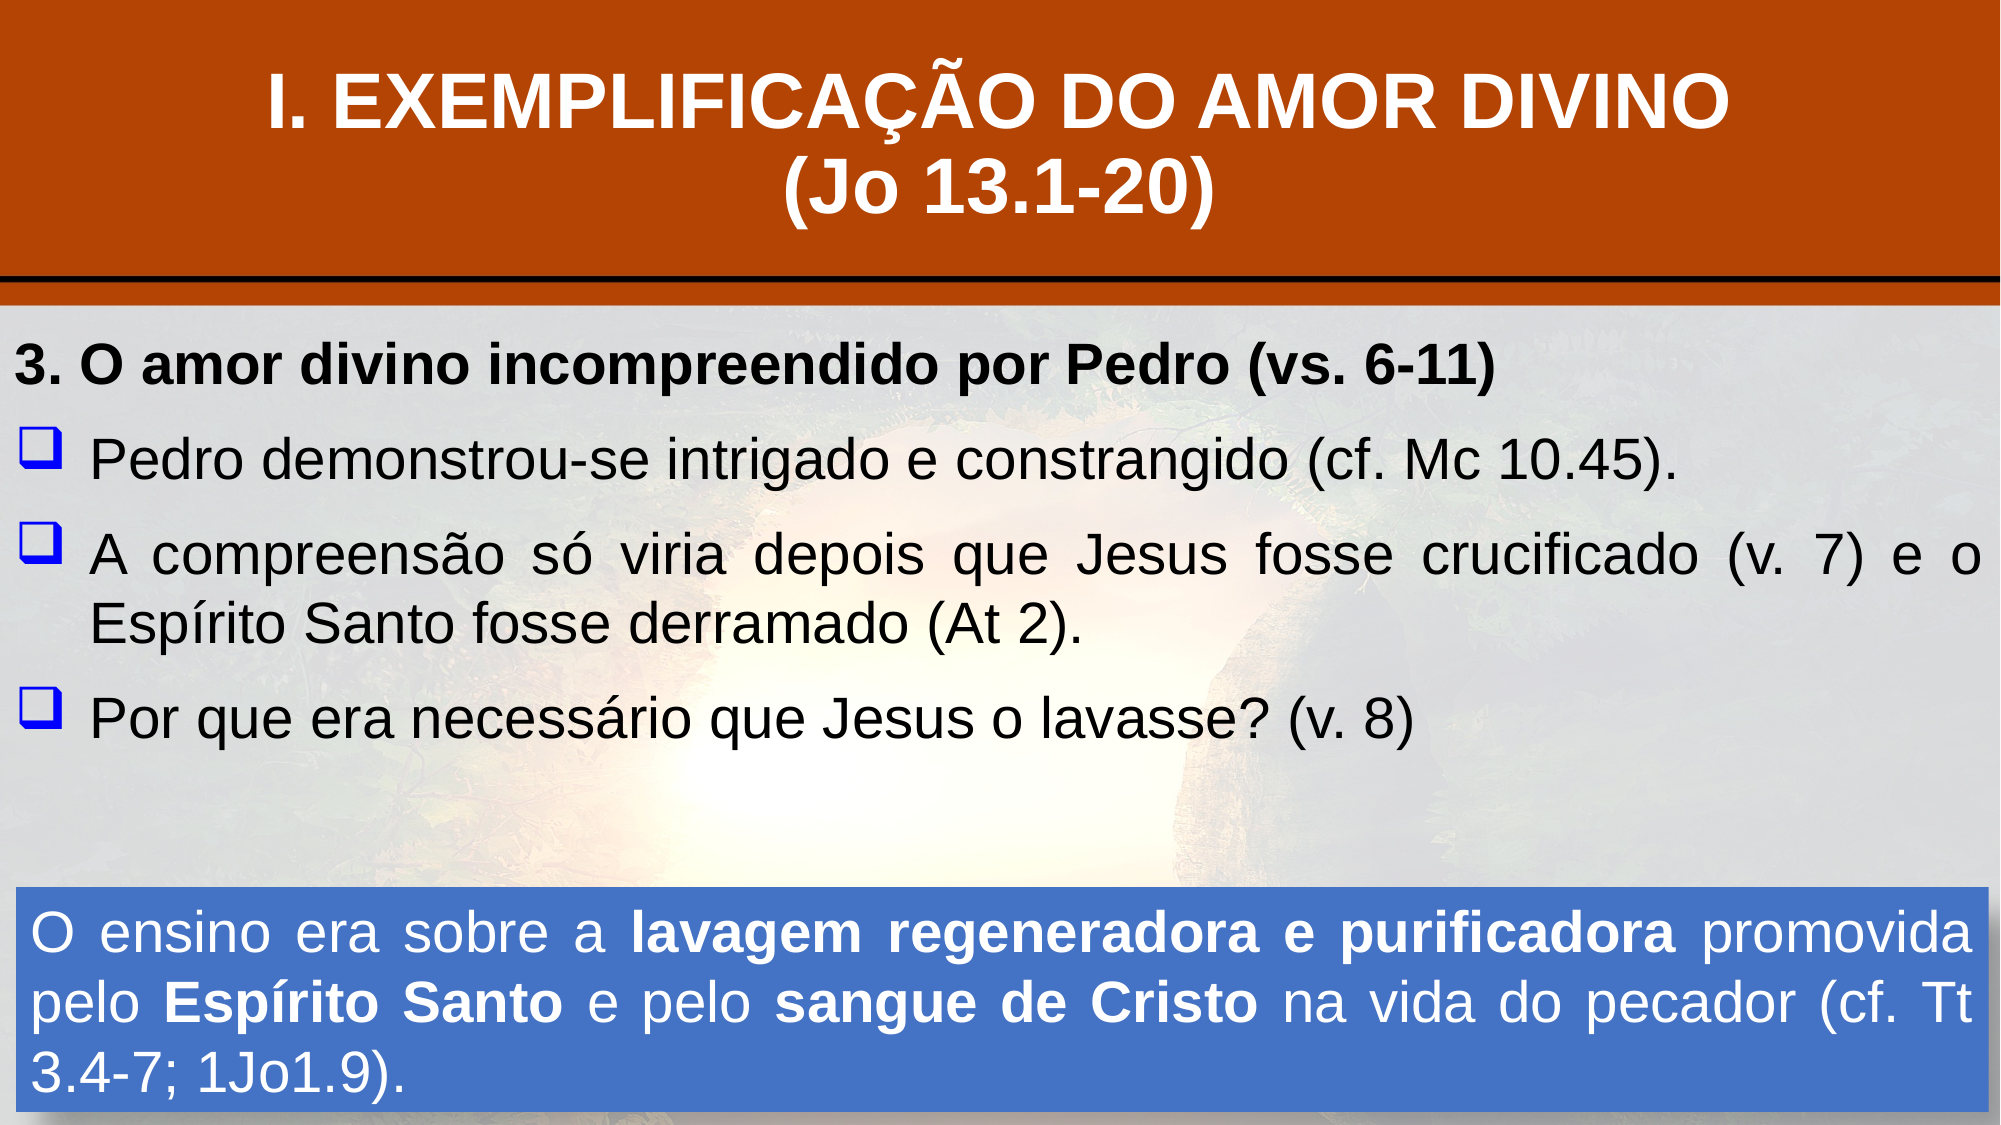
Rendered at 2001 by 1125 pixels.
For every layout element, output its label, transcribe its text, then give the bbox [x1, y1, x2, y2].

text_box 3. O amor divino incompreendido por Pedro (vs. 6-11) Pedro demonstrou-se intrigado e constrangido (cf. Mc 10.45). A compreensão só viria depois que Jesus fosse crucificado (v. 7) e o Espírito Santo fosse derramado (At 2). Por que era necessário que Jesus o lavasse? (v. 8) [0, 318, 2000, 758]
title I. EXEMPLIFICAÇÃO DO AMOR DIVINO (Jo 13.1-20) [0, 51, 2000, 239]
picture [0, 0, 2001, 1125]
text_box O ensino era sobre a lavagem regeneradora e purificadora promovida pelo Espírito Santo e pelo sangue de Cristo na vida do pecador (cf. Tt 3.4-7; 1Jo1.9). [14, 886, 1990, 1113]
